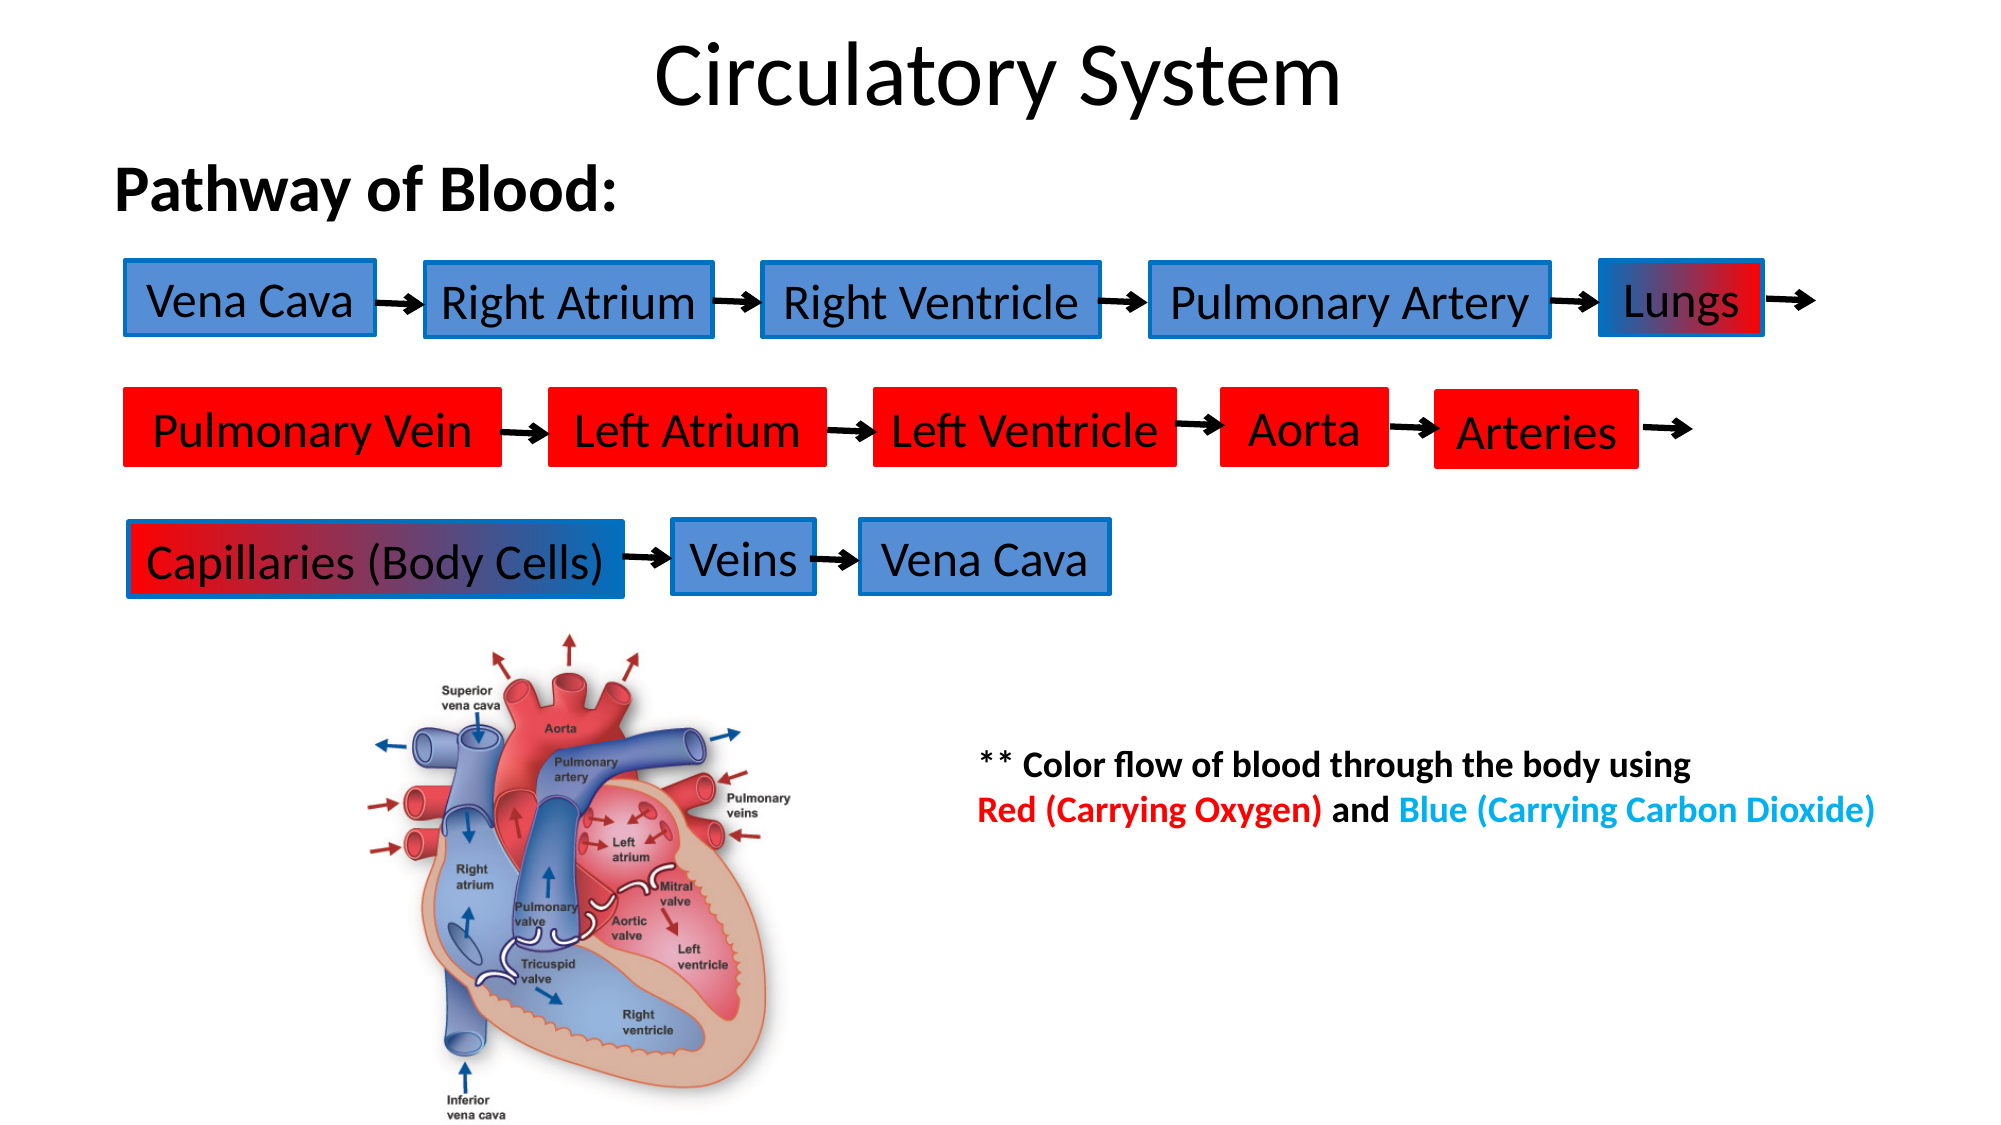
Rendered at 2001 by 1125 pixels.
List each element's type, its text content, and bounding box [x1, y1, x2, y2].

text_box Aorta [1221, 389, 1387, 465]
text_box Vena Cava [125, 260, 375, 336]
text_box Pulmonary Vein [124, 389, 500, 465]
text_box Right Atrium [424, 262, 713, 338]
text_box Veins [672, 519, 815, 595]
text_box Left Atrium [549, 389, 825, 465]
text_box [1642, 426, 1694, 430]
text_box Right Ventricle [762, 262, 1100, 338]
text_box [499, 431, 551, 435]
text_box Pulmonary Artery [1149, 262, 1550, 338]
text_box Capillaries (Body Cells) [128, 521, 623, 597]
text_box Arteries [1436, 391, 1637, 467]
text_box Vena Cava [859, 519, 1110, 595]
text_box ** Color flow of blood through the body using Red (Carrying Oxygen) and Blue (Carrying Carbon Dioxide) [962, 732, 1900, 838]
title Circulatory System [324, 0, 1675, 137]
picture [357, 624, 801, 1125]
text_box Left Ventricle [874, 389, 1175, 465]
text_box Lungs [1600, 260, 1763, 336]
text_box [826, 429, 878, 433]
list Pathway of Blood: [99, 137, 1900, 263]
